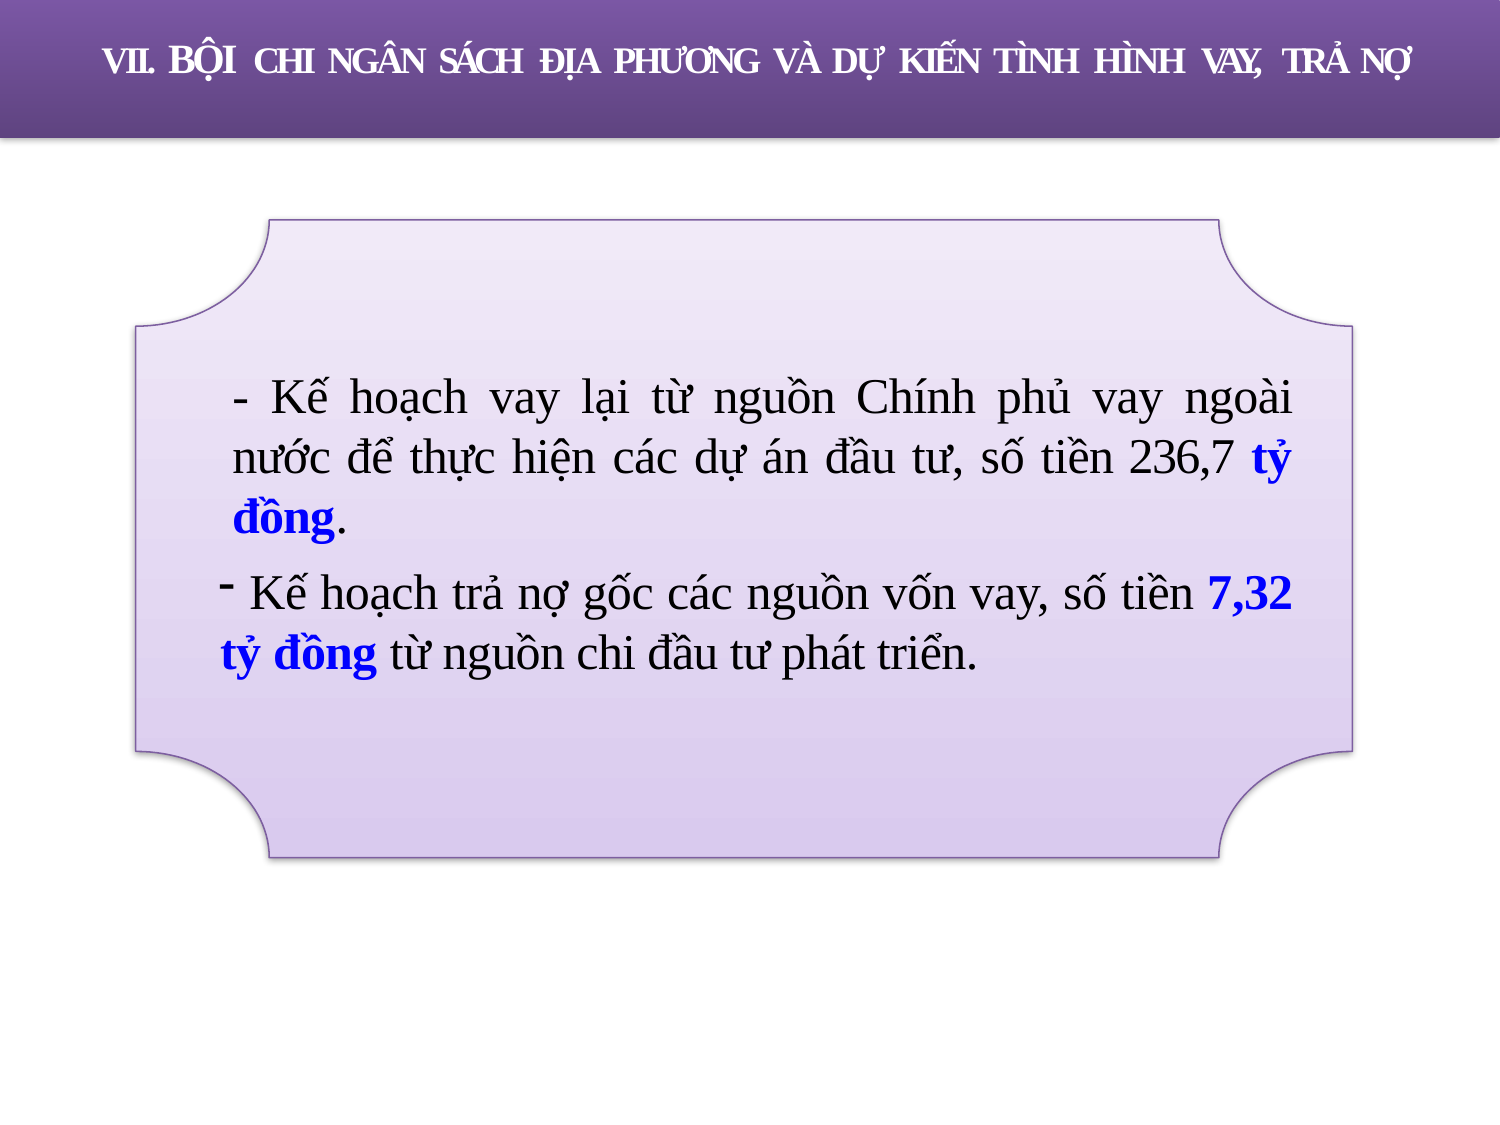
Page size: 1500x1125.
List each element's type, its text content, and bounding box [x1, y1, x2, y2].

text_box [134, 219, 1354, 859]
text_box [0, 0, 1500, 138]
text_box Kế hoạch trả nợ gốc các nguồn vốn vay, số tiền 7,32 tỷ đồng từ nguồn chi đầu tư phát triển. [218, 557, 1294, 680]
text_box VII. BỘI CHI NGÂN SÁCH ĐỊA PHƯƠNG VÀ DỰ KIẾN TÌNH HÌNH VAY, TRẢ NỢ [93, 29, 1418, 82]
title - Kế hoạch vay lại từ nguồn Chính phủ vay ngoài nước để thực hiện các dự án đầu tư, số tiền 236,7 tỷ đồng. [230, 361, 1294, 552]
